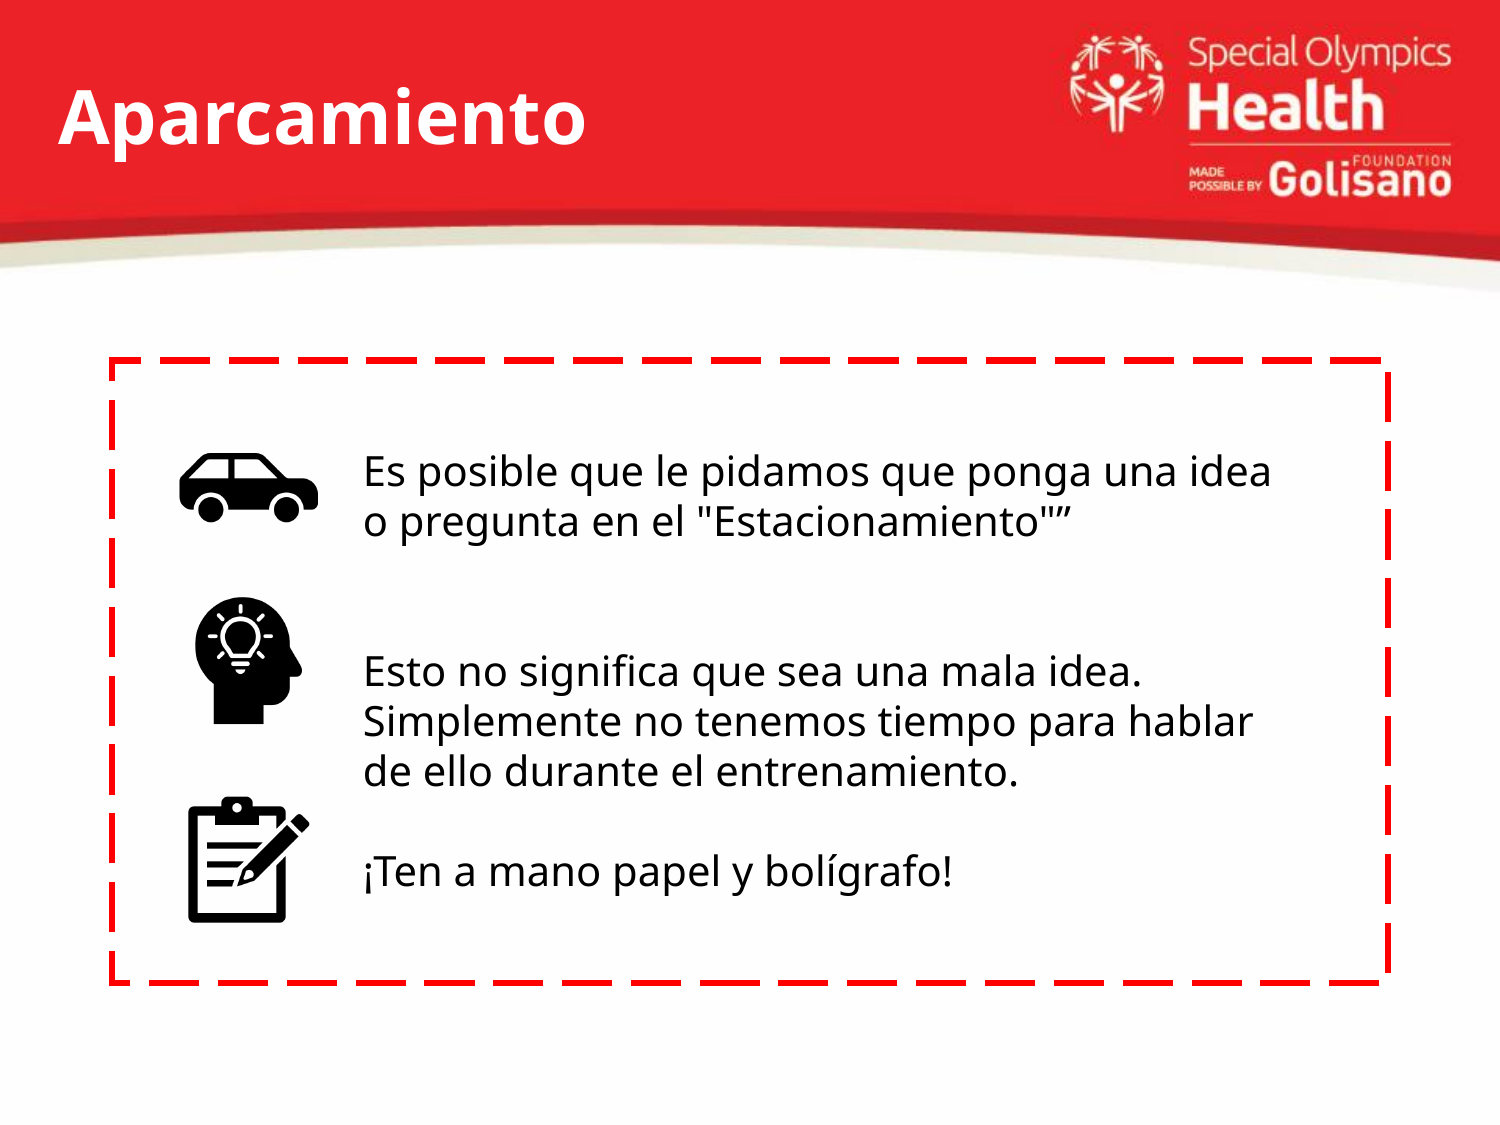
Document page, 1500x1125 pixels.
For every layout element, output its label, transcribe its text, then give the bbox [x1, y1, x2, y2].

text_box [111, 359, 1389, 984]
picture [0, 0, 1500, 1125]
title Aparcamiento [43, 72, 1337, 169]
text_box Es posible que le pidamos que ponga una idea o pregunta en el "Estacionamiento"” Esto no significa que sea una mala idea. Simplemente no tenemos tiempo para hablar de ello durante el entrenamiento. ¡Ten a mano papel y bolígrafo! [348, 436, 1309, 902]
